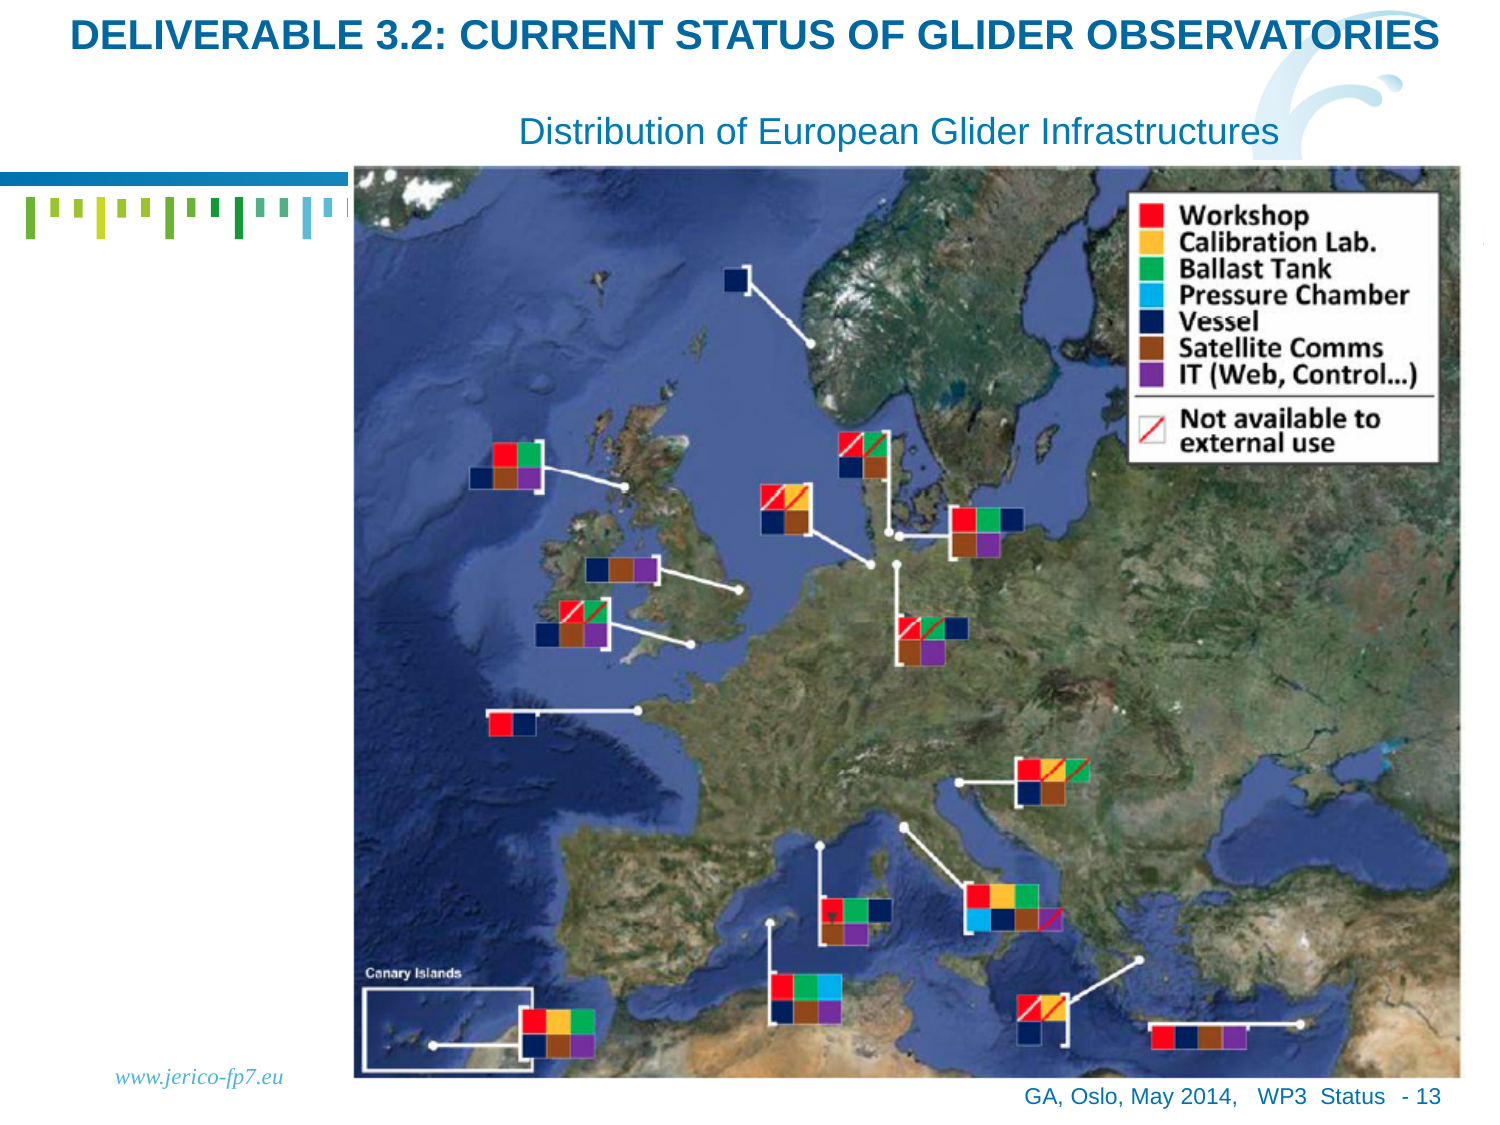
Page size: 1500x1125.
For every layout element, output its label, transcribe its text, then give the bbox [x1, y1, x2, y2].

picture [347, 7, 1486, 1087]
title Deliverable 3.2: Current Status of Glider Observatories [54, 0, 1483, 204]
footer www.jerico-fp7.eu [99, 1062, 343, 1088]
